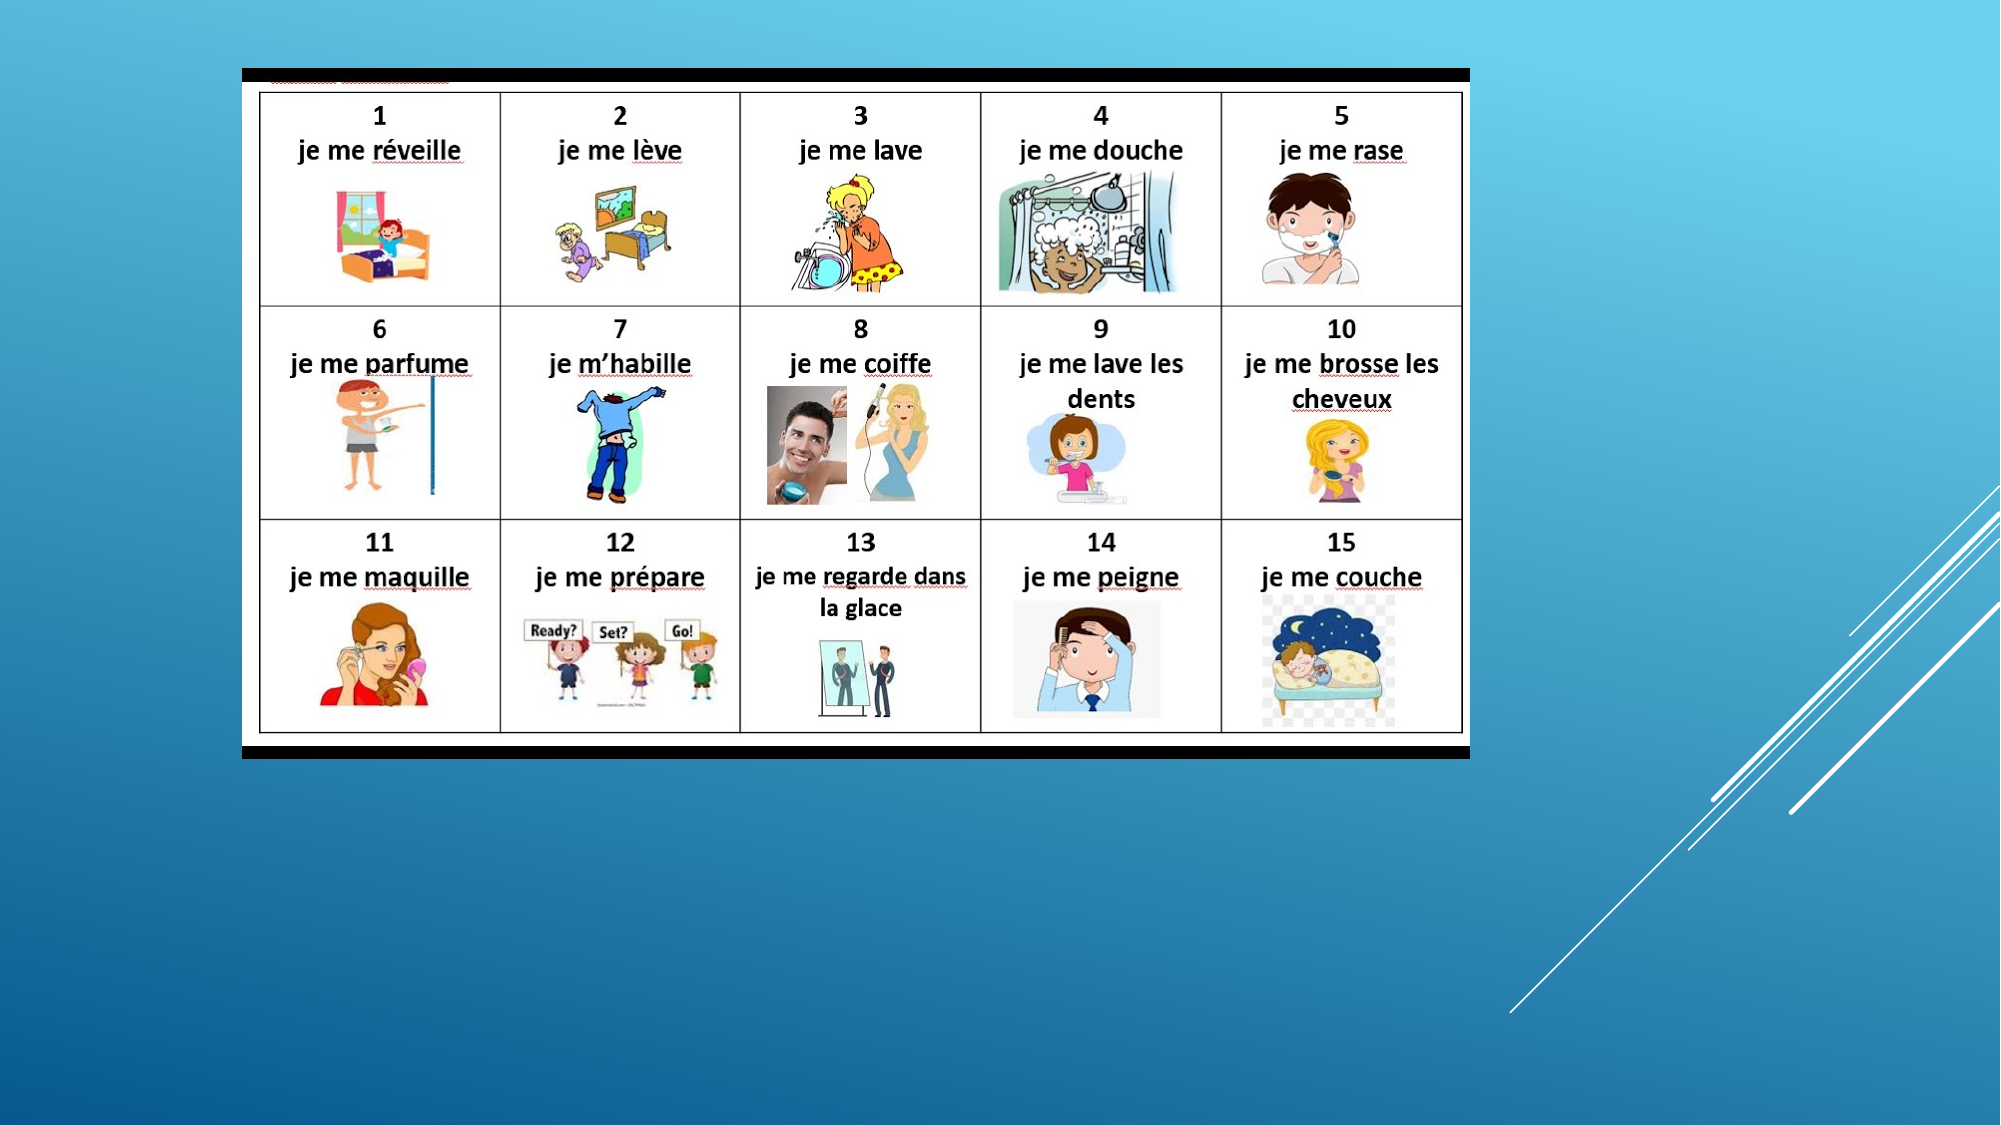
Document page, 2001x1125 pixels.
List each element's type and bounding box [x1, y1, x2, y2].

list [242, 67, 1470, 759]
